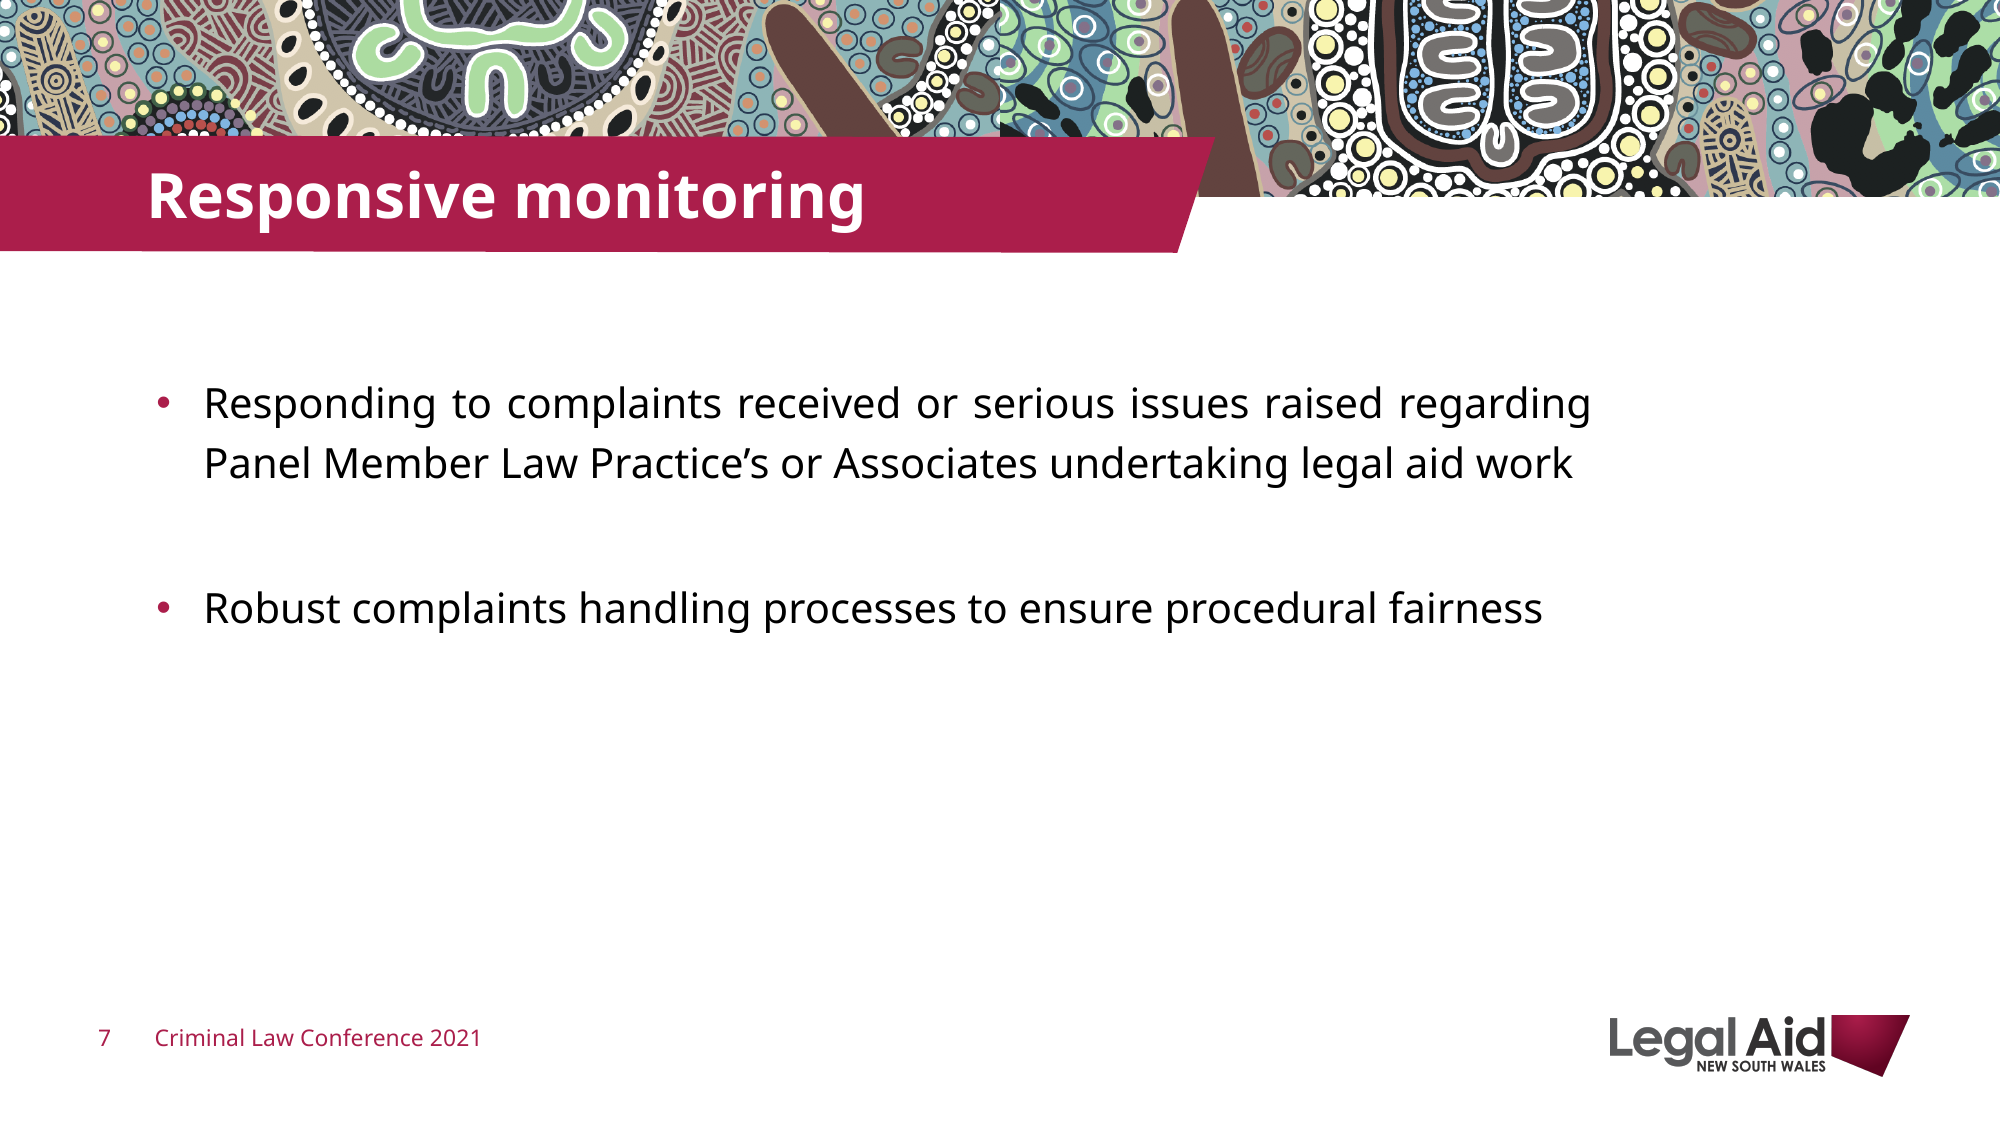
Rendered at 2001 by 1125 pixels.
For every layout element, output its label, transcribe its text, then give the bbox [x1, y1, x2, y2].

text_box Responding to complaints received or serious issues raised regarding Panel Member Law Practice’s or Associates undertaking legal aid work Robust complaints handling processes to ensure procedural fairness [0, 151, 1608, 881]
picture [0, 0, 2000, 197]
footer Criminal Law Conference 2021 [154, 1023, 1076, 1077]
picture [1610, 1015, 1910, 1077]
